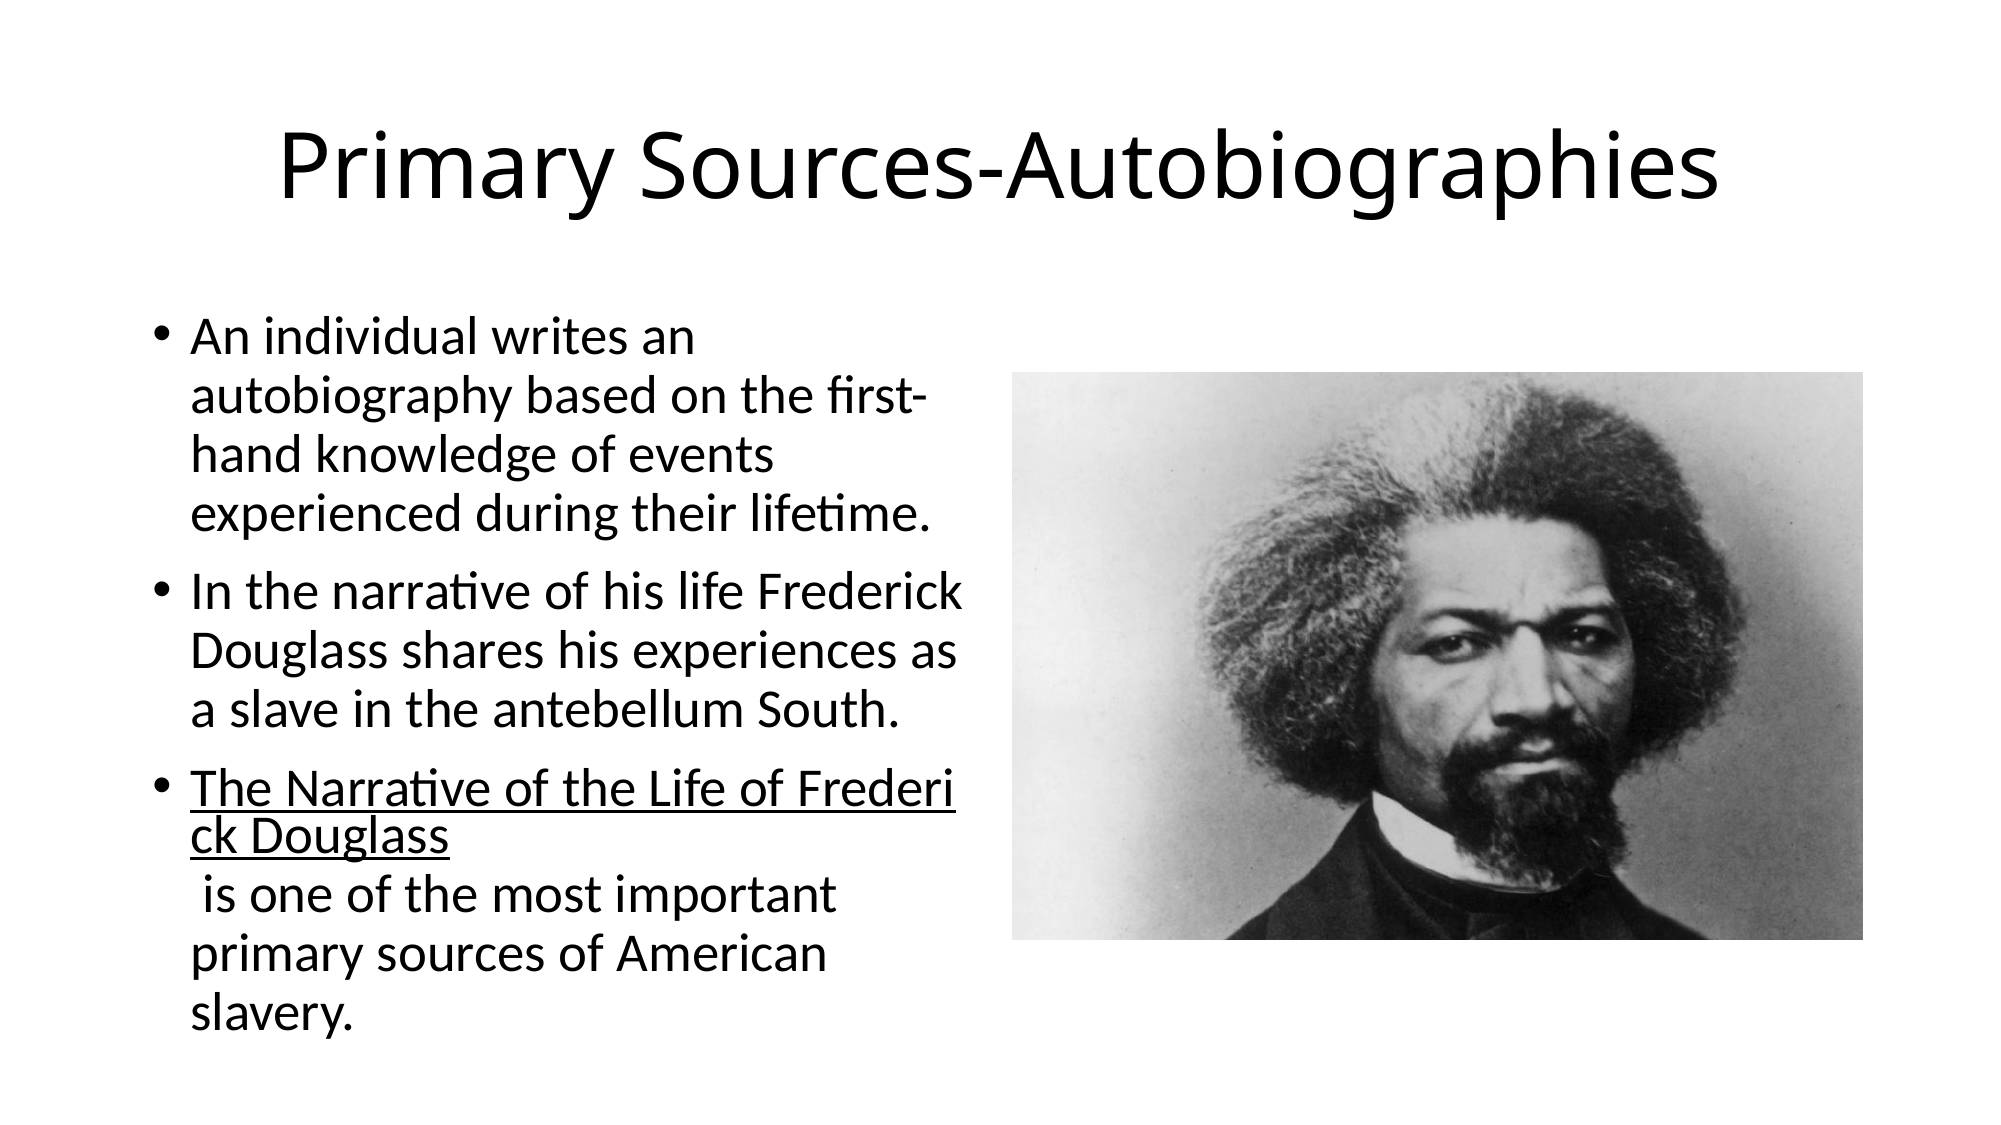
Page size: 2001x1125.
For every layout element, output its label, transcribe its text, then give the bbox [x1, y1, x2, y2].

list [1012, 372, 1863, 940]
title Primary Sources-Autobiographies [137, 59, 1863, 278]
list An individual writes an autobiography based on the first-hand knowledge of events experienced during their lifetime. In the narrative of his life Frederick Douglass shares his experiences as a slave in the antebellum South. The Narrative of the Life of Frederick Douglass is one of the most important primary sources of American slavery. [137, 299, 988, 1014]
